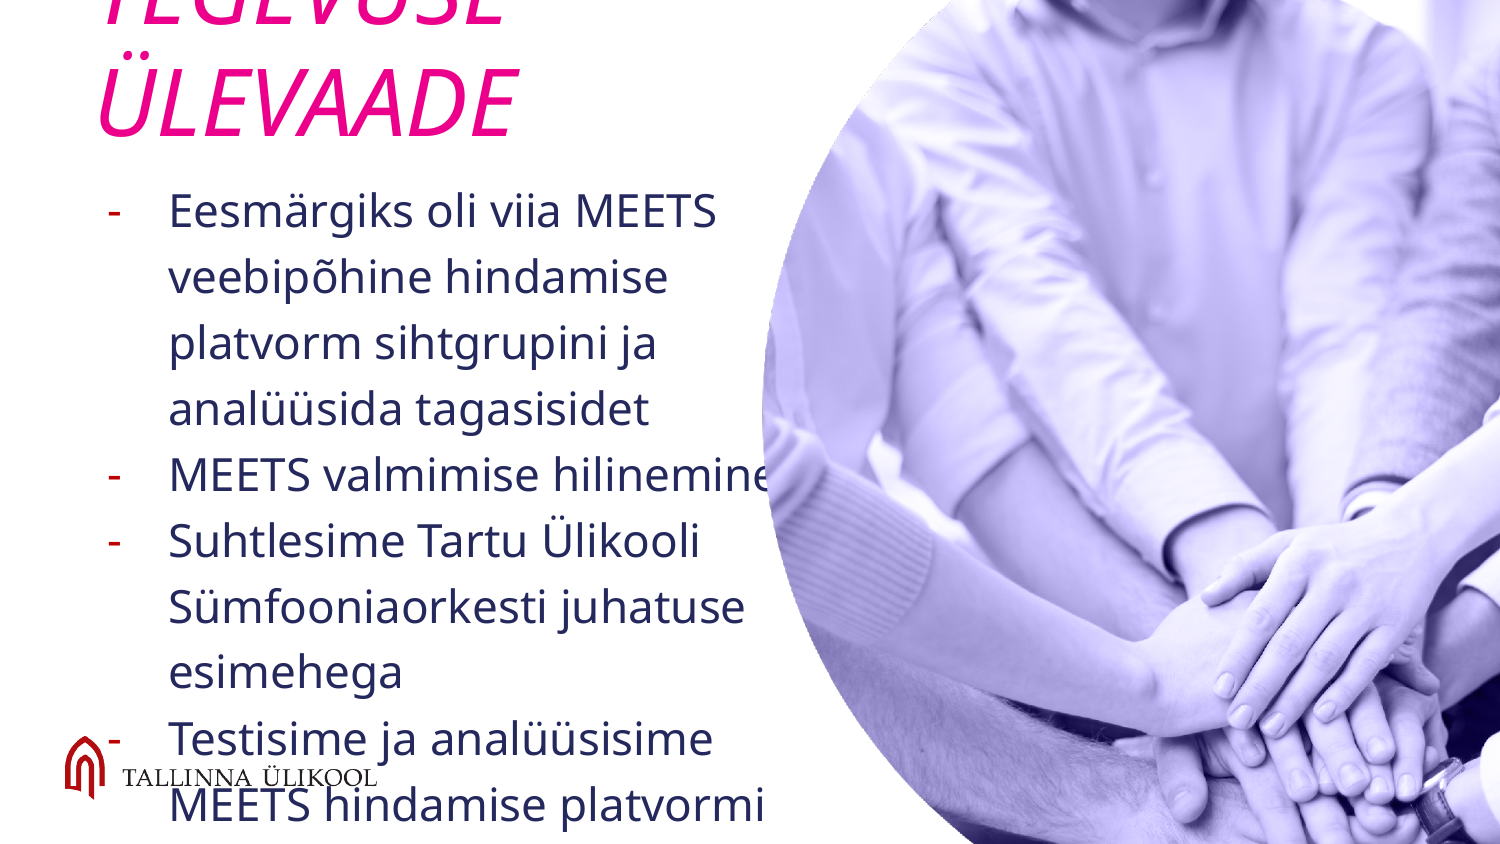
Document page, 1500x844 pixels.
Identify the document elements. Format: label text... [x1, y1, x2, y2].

title TEGEVUSE ÜLEVAADE [78, 6, 695, 163]
list Eesmärgiks oli viia MEETS veebipõhine hindamise platvorm sihtgrupini ja analüüsida tagasisidet MEETS valmimise hilinemine Suhtlesime Tartu Ülikooli Sümfooniaorkesti juhatuse esimehega Testisime ja analüüsisime MEETS hindamise platvormi tiimisiseselt [78, 163, 695, 377]
picture [700, 0, 1500, 844]
picture [65, 735, 377, 800]
